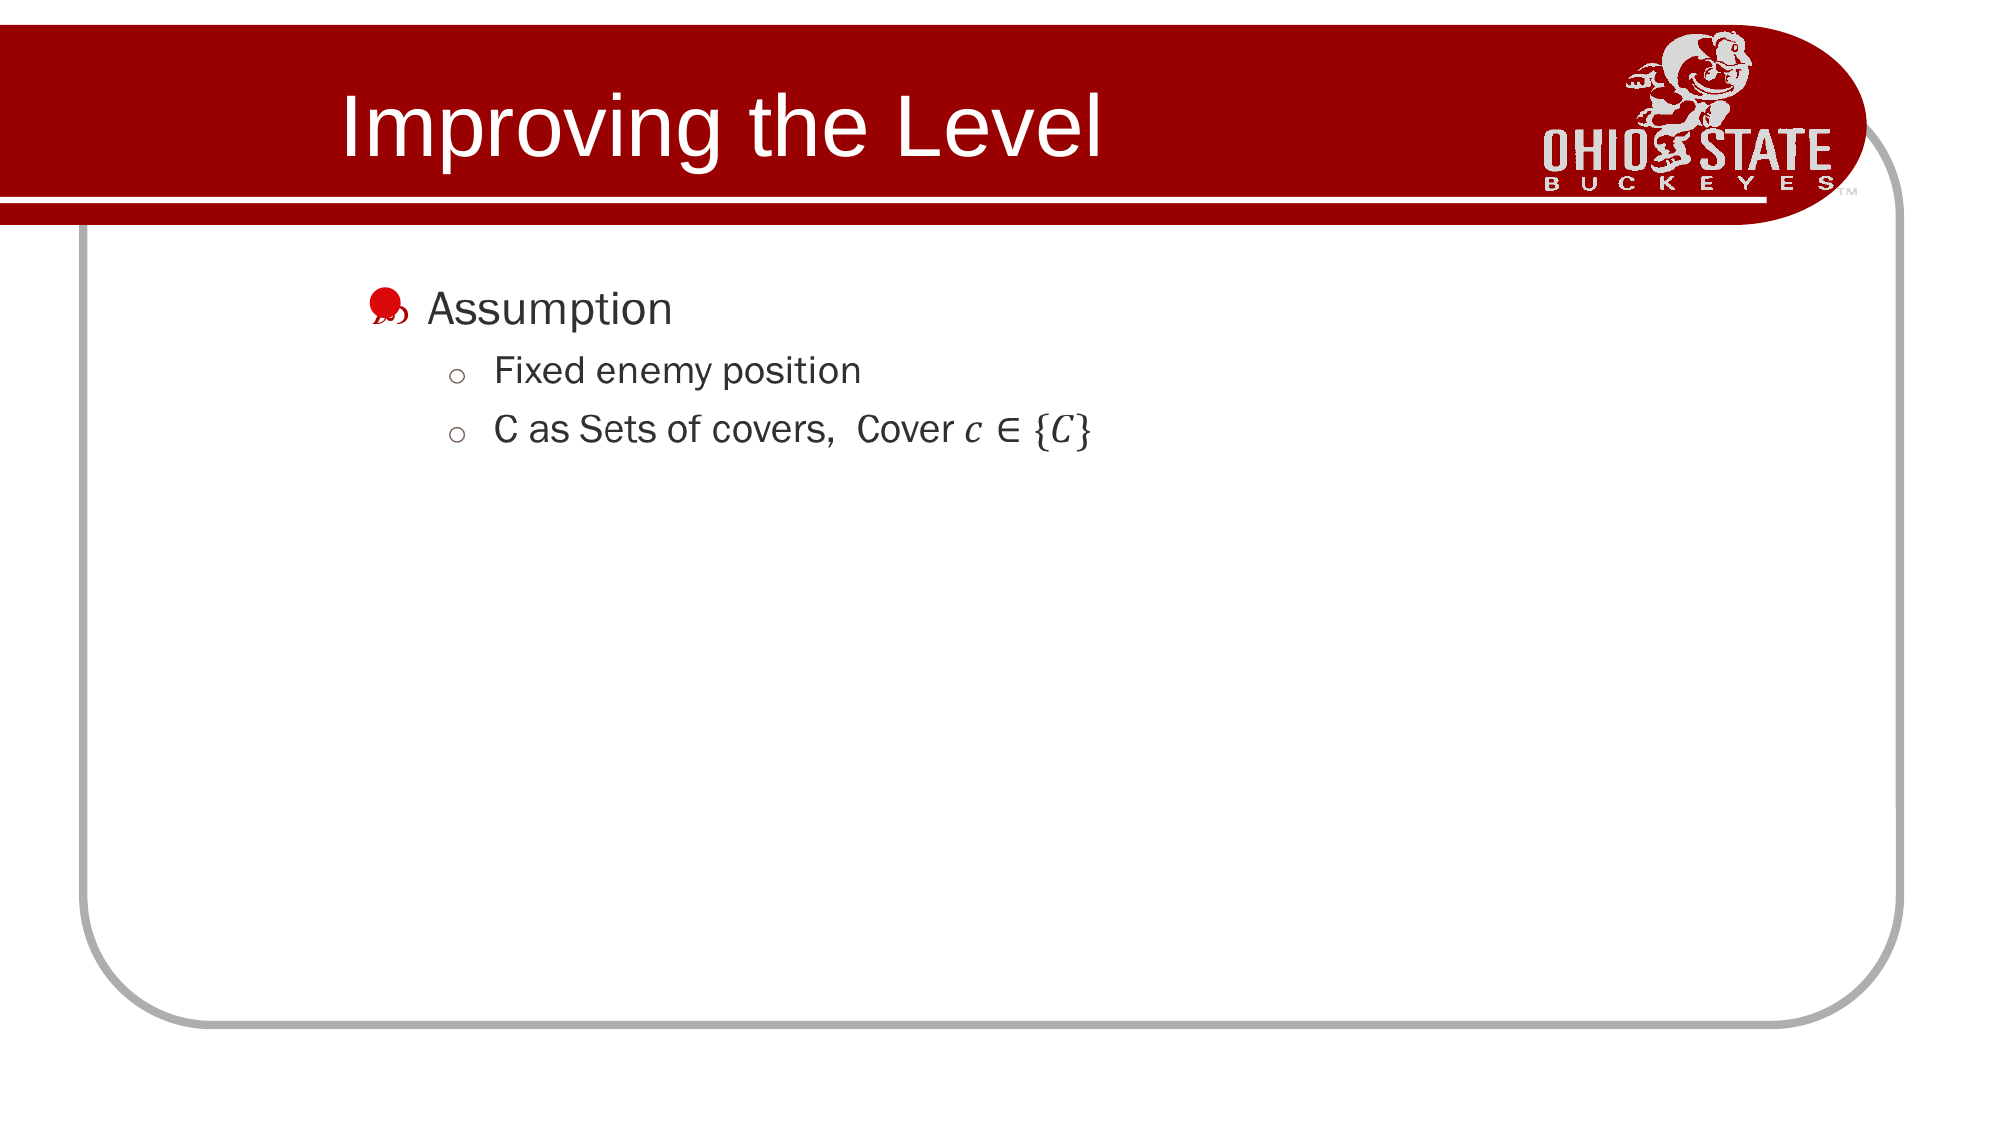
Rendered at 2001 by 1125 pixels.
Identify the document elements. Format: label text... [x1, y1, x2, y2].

list [350, 262, 1639, 494]
title Improving the Level [324, 29, 1676, 213]
